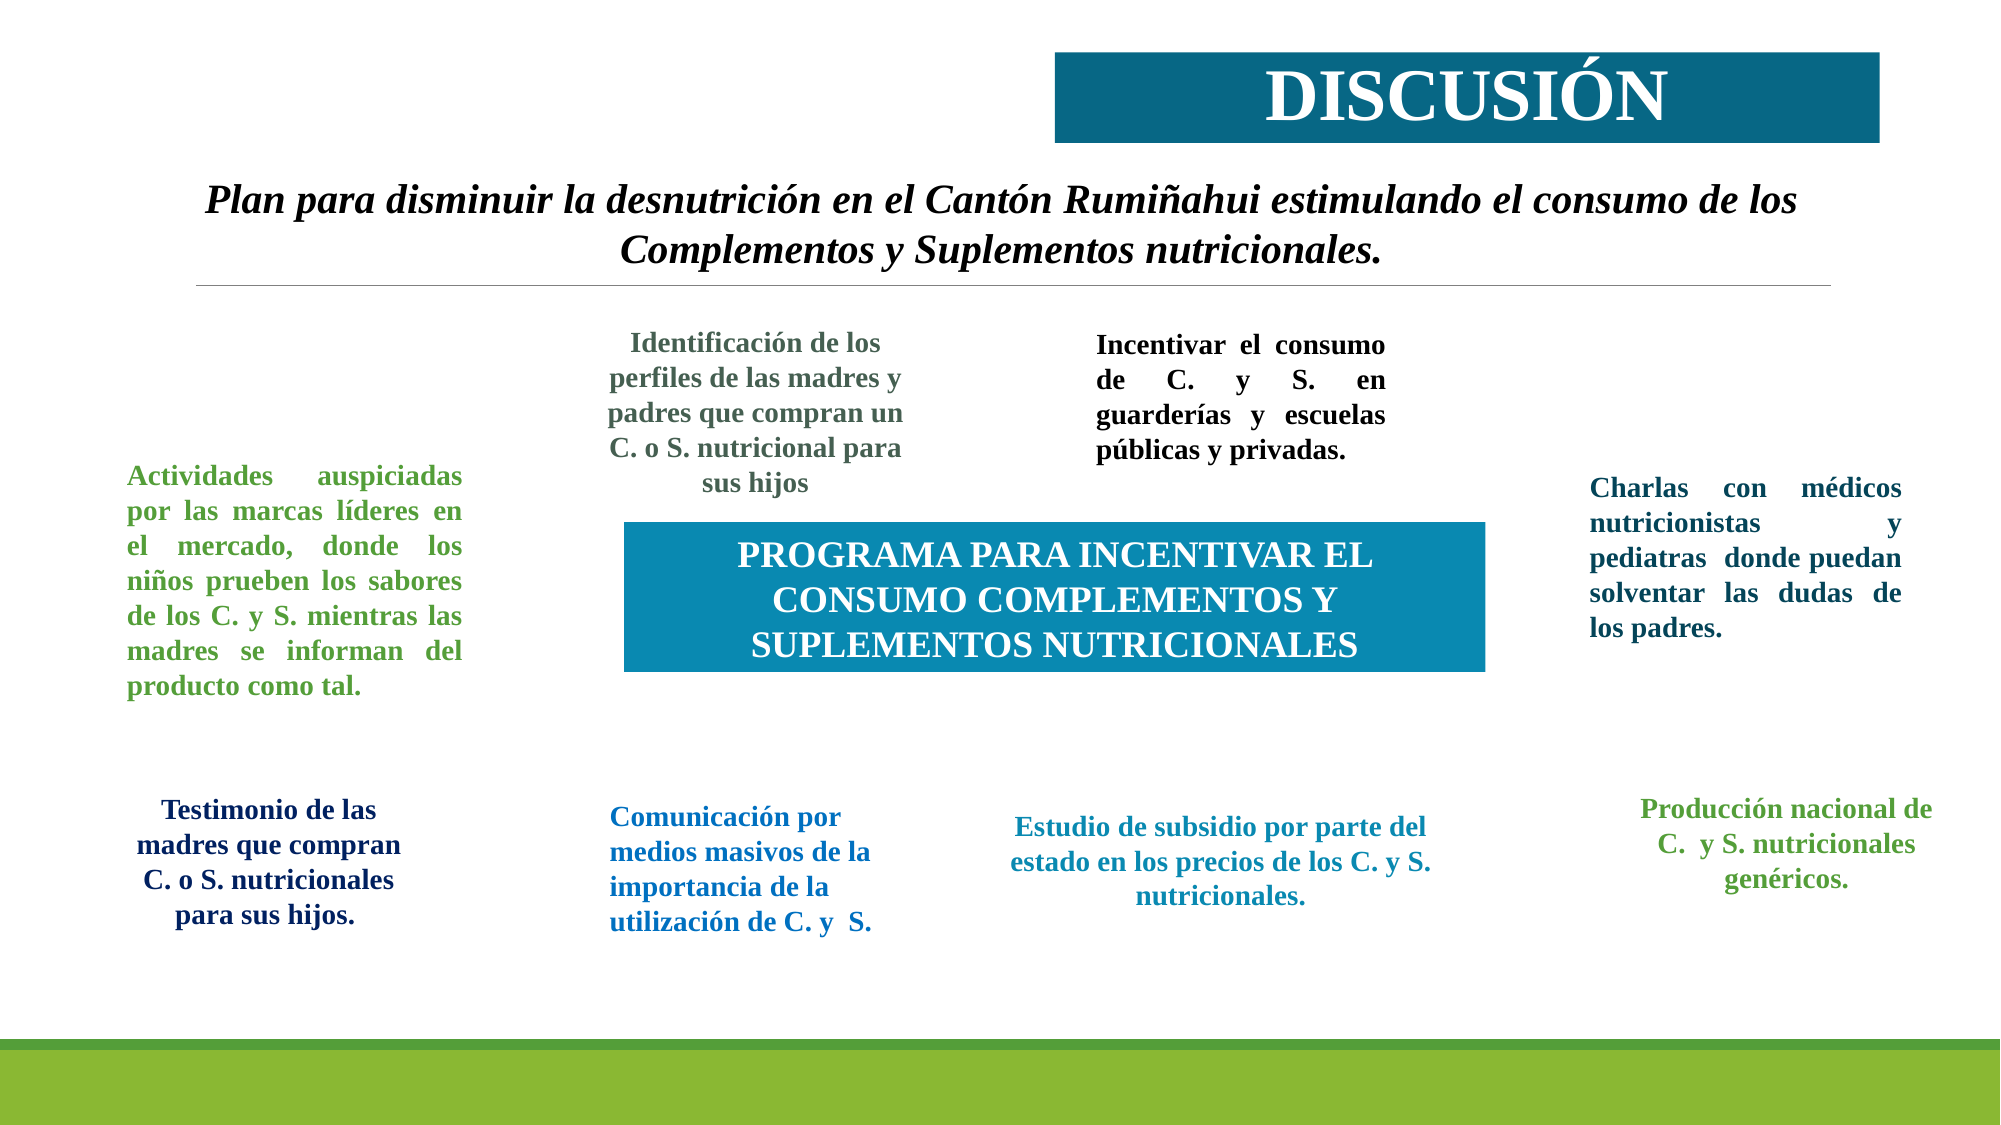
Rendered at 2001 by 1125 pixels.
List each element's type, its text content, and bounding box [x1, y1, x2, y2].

text_box Incentivar el consumo de C. y S. en guarderías y escuelas públicas y privadas. [1013, 292, 1469, 498]
text_box Comunicación por medios masivos de la importancia de la utilización de C. y S. [529, 714, 972, 1021]
title DISCUSIÓN [1054, 52, 1880, 143]
text_box Actividades auspiciadas por las marcas líderes en el mercado, donde los niños prueben los sabores de los C. y S. mientras las madres se informan del producto como tal. [35, 413, 555, 746]
text_box Estudio de subsidio por parte del estado en los precios de los C. y S. nutricionales. [974, 799, 1468, 920]
text_box Charlas con médicos nutricionistas y pediatras donde puedan solventar las dudas de los padres. [1502, 424, 1990, 689]
text_box Plan para disminuir la desnutrición en el Cantón Rumiñahui estimulando el consumo de los Complementos y Suplementos nutricionales. [123, 164, 1880, 280]
text_box PROGRAMA PARA INCENTIVAR EL CONSUMO COMPLEMENTOS Y SUPLEMENTOS NUTRICIONALES [624, 522, 1486, 672]
text_box Identificación de los perfiles de las madres y padres que compran un C. o S. nutricional para sus hijos [521, 310, 991, 512]
text_box Testimonio de las madres que compran C. o S. nutricionales para sus hijos. [35, 724, 503, 1010]
text_box Producción nacional de C. y S. nutricionales genéricos. [1614, 781, 1959, 902]
